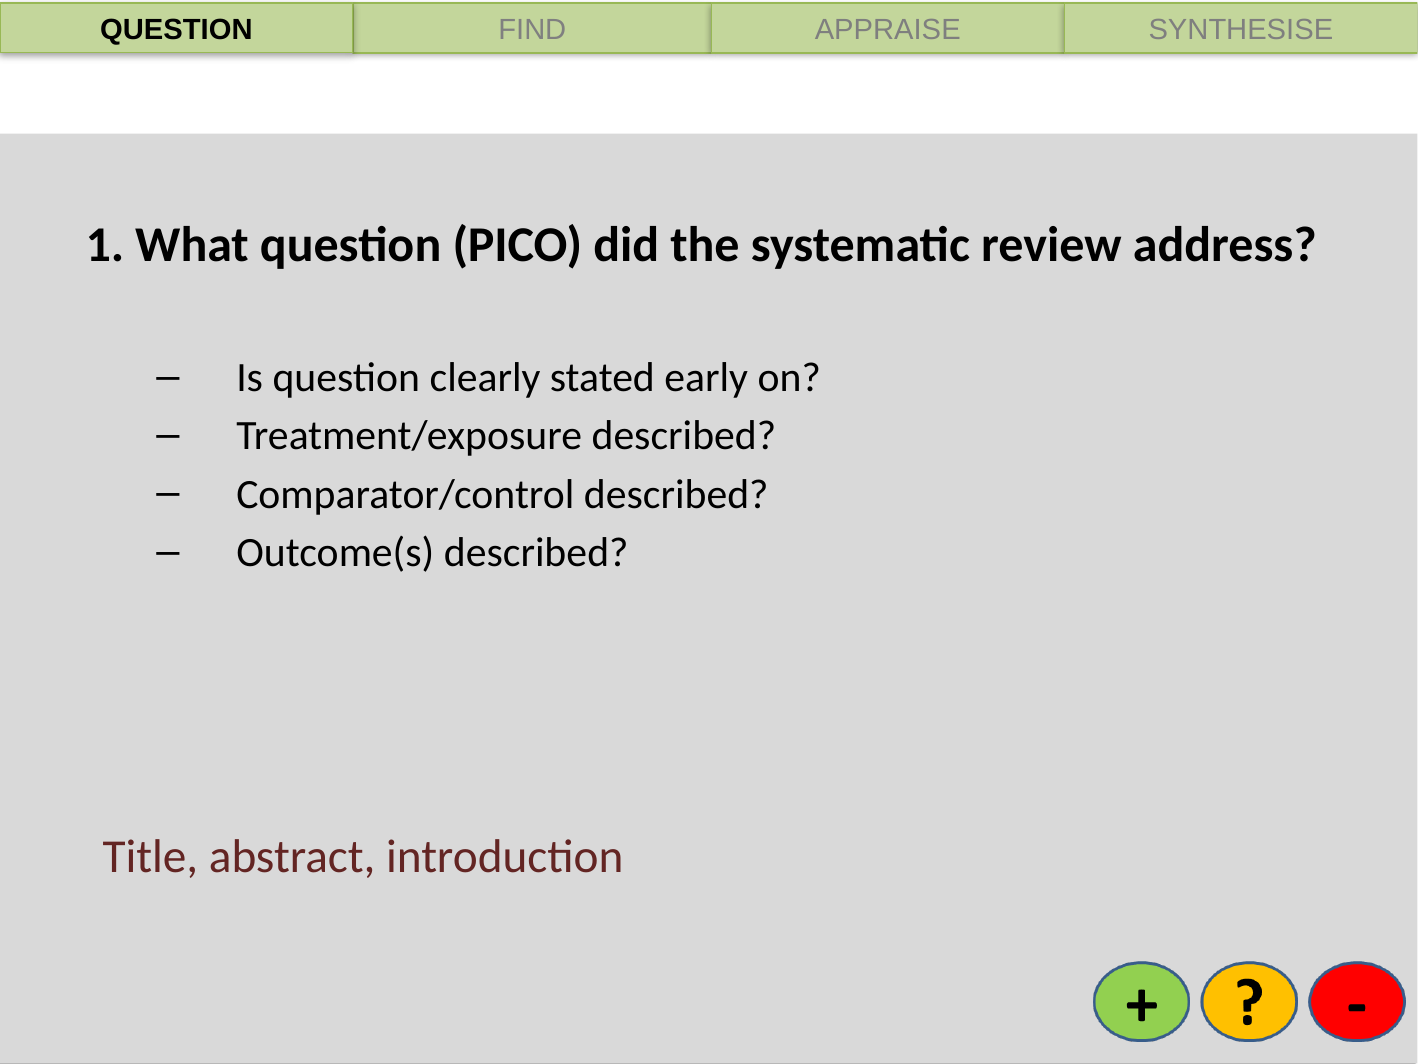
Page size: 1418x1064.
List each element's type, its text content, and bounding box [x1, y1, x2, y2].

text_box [0, 1, 1418, 55]
text_box Title, abstract, introduction [35, 818, 691, 890]
picture [1079, 941, 1407, 1064]
list 1. What question (PICO) did the systematic review address? Is question clearly stated early on? Treatment/exposure described? Comparator/control described? Outcome(s) described? [70, 204, 1355, 868]
